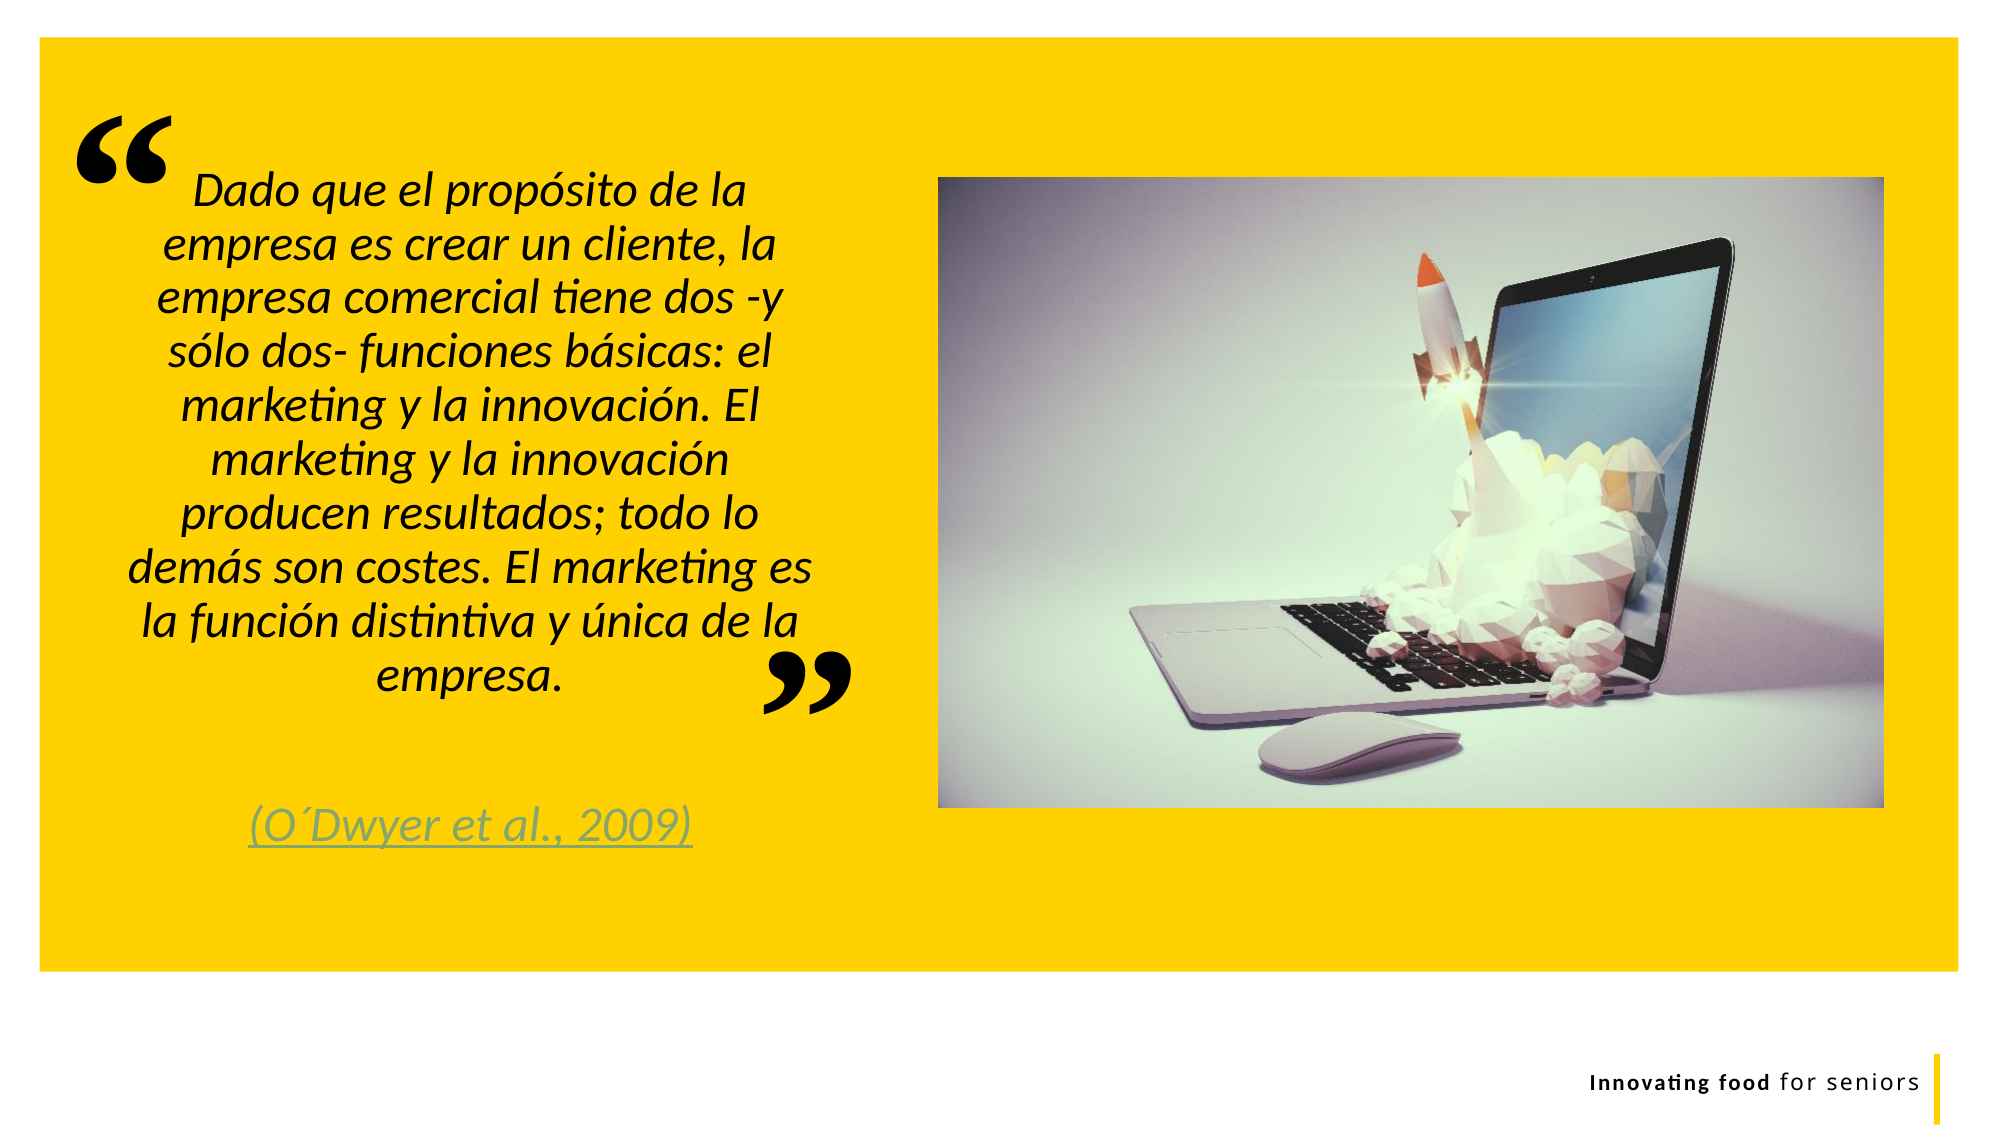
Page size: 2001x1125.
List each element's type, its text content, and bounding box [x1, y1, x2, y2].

list Dado que el propósito de la empresa es crear un cliente, la empresa comercial tiene dos -y sólo dos- funciones básicas: el marketing y la innovación. El marketing y la innovación producen resultados; todo lo demás son costes. El marketing es la función distintiva y única de la empresa. (O´Dwyer et al., 2009) [101, 318, 839, 697]
list “ [51, 63, 214, 216]
picture [938, 177, 1884, 808]
list ” [741, 603, 868, 715]
